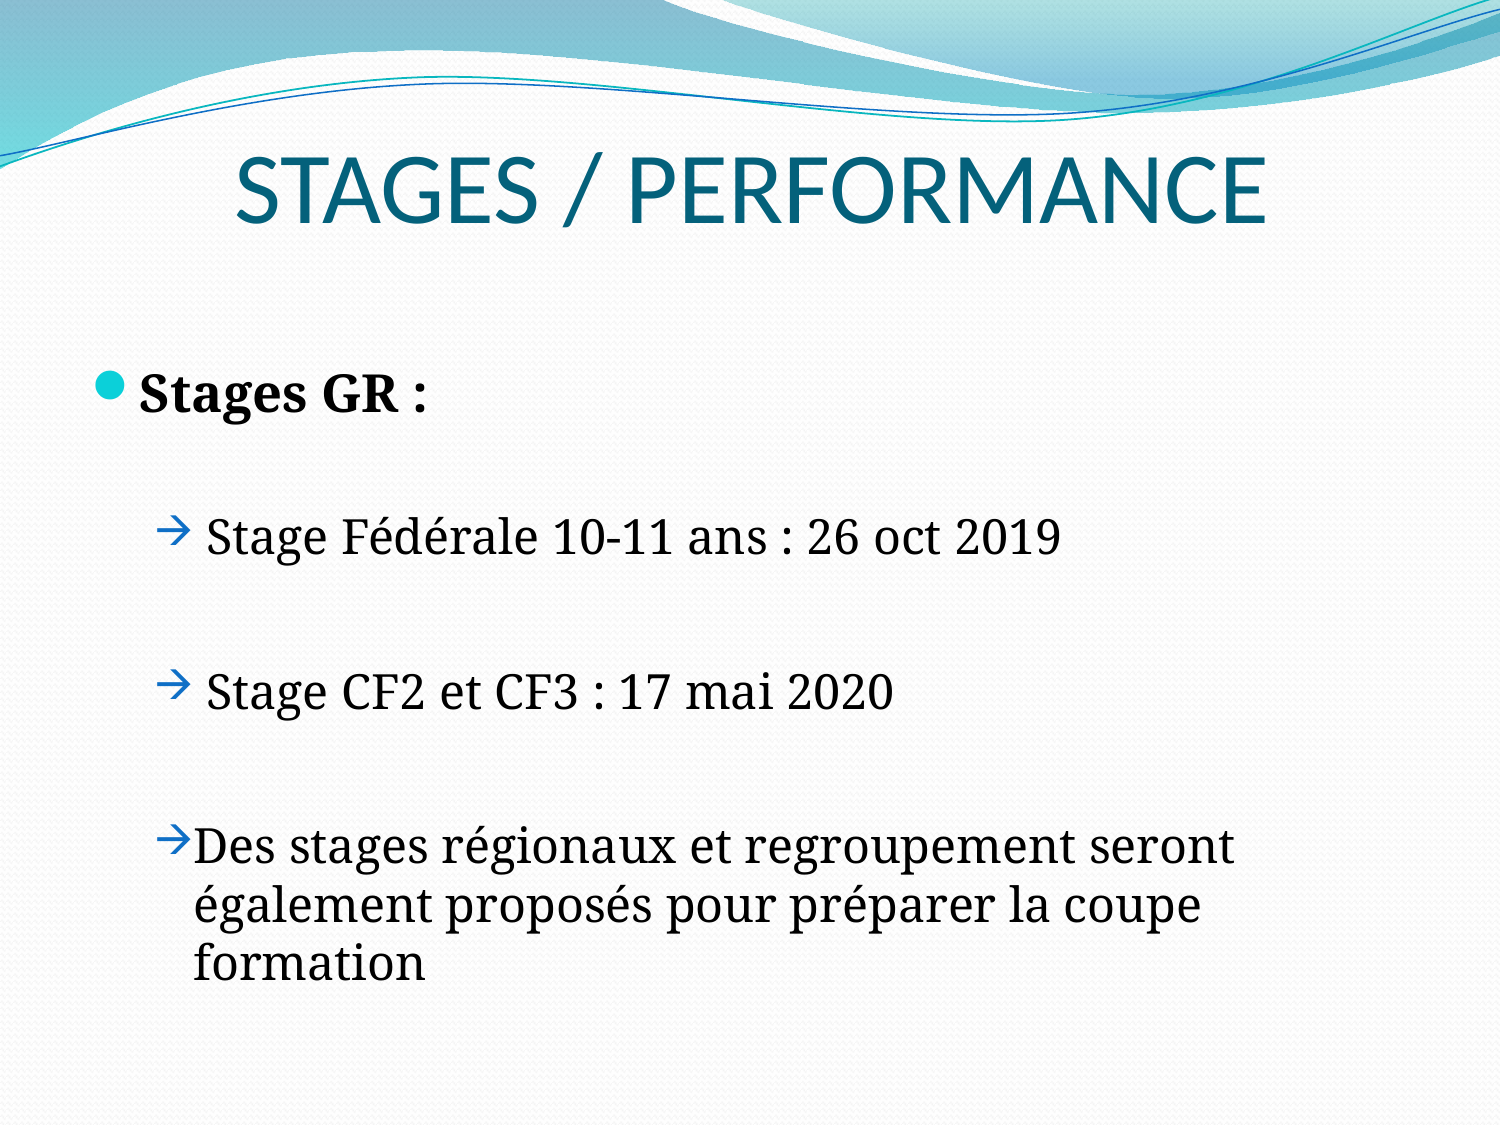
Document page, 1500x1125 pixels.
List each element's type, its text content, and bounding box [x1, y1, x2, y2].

list Stages GR : Stage Fédérale 10-11 ans : 26 oct 2019 Stage CF2 et CF3 : 17 mai 2020 Des stages régionaux et regroupement seront également proposés pour préparer la coupe formation [76, 278, 1427, 999]
title STAGES / PERFORMANCE [76, 113, 1427, 244]
